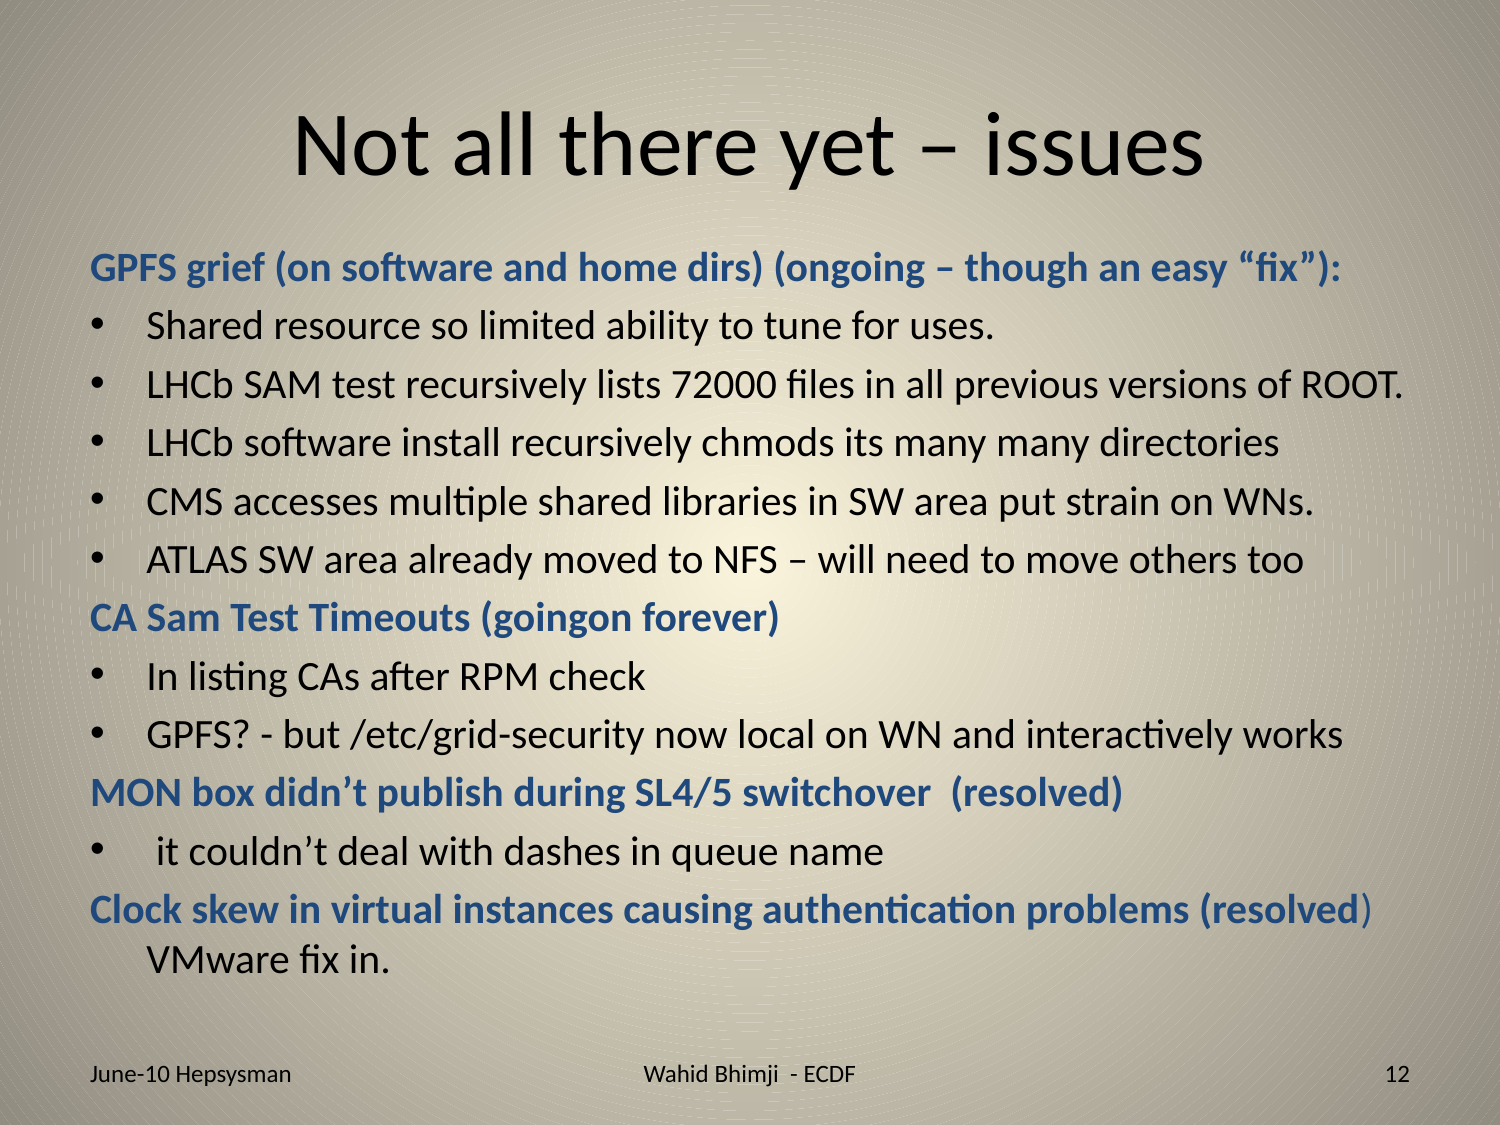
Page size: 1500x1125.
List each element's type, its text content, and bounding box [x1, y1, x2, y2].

slide_number 12 [1074, 1042, 1425, 1103]
footer Wahid Bhimji - ECDF [512, 1042, 988, 1103]
title Not all there yet – issues [74, 44, 1426, 232]
slide_number June-10 Hepsysman [75, 1042, 425, 1103]
list GPFS grief (on software and home dirs) (ongoing – though an easy “fix”): Shared resource so limited ability to tune for uses. LHCb SAM test recursively lists 72000 files in all previous versions of ROOT. LHCb software install recursively chmods its many many directories CMS accesses multiple shared libraries in SW area put strain on WNs. ATLAS SW area already moved to NFS – will need to move others too CA Sam Test Timeouts (goingon forever) In listing CAs after RPM check GPFS? - but /etc/grid-security now local on WN and interactively works MON box didn’t publish during SL4/5 switchover (resolved) it couldn’t deal with dashes in queue name Clock skew in virtual instances causing authentication problems (resolved) VMware fix in. [74, 232, 1426, 976]
